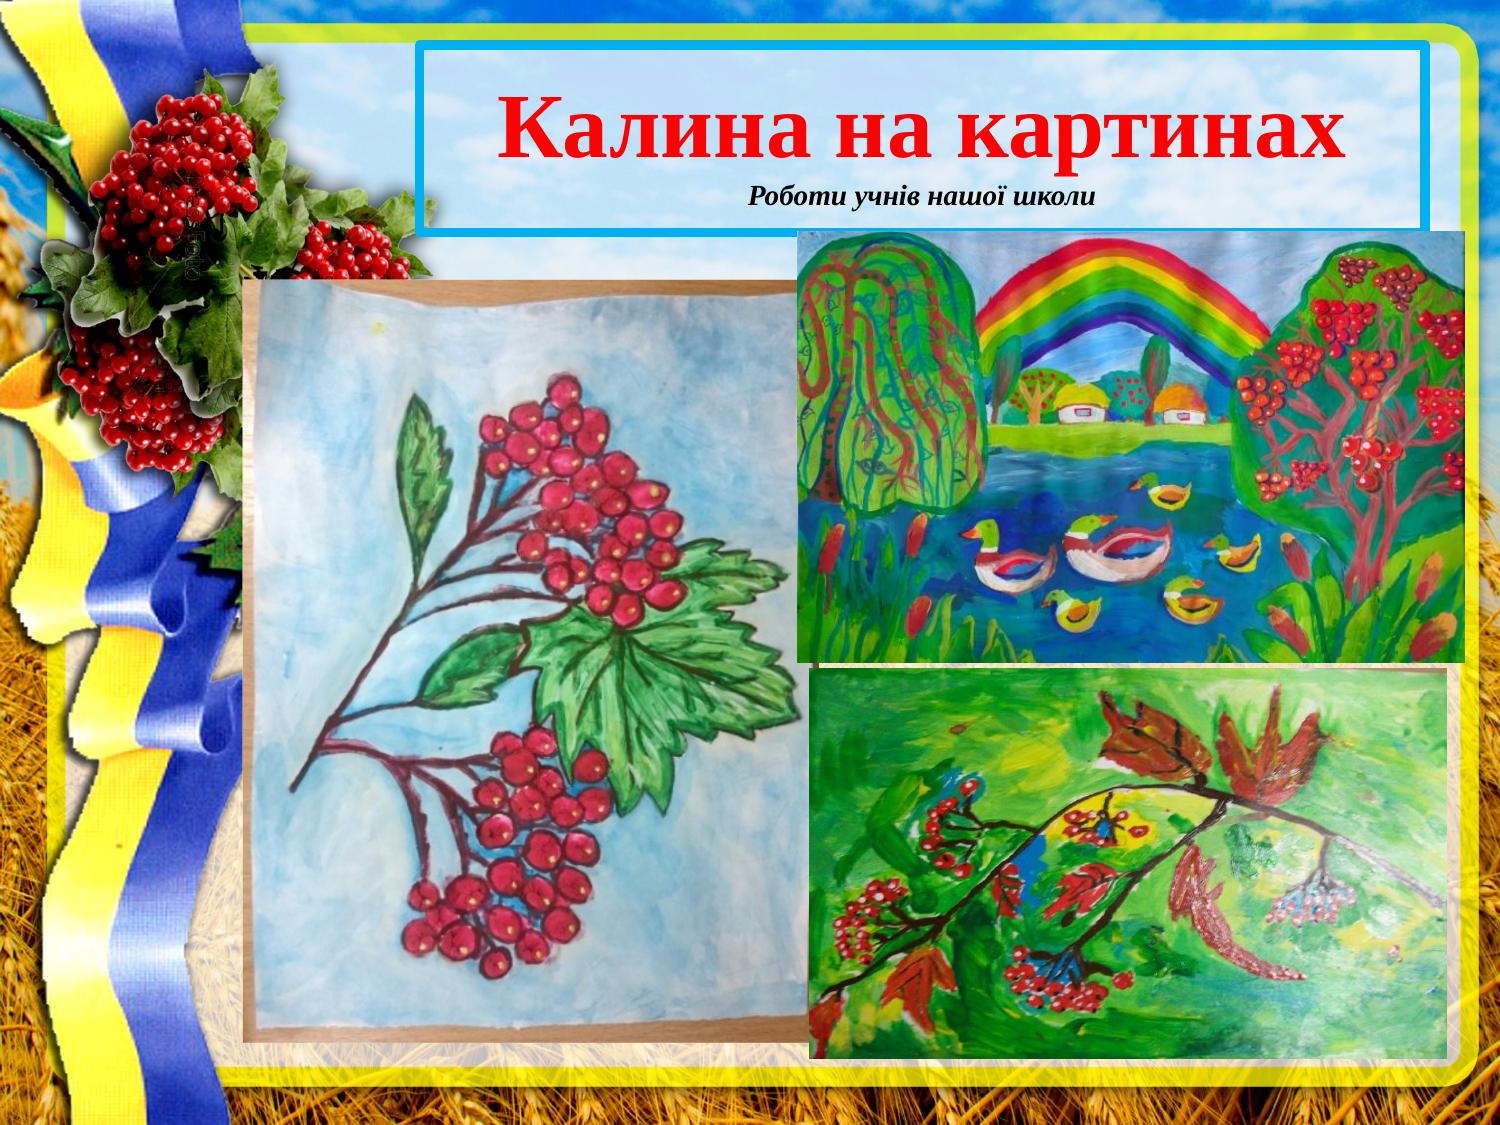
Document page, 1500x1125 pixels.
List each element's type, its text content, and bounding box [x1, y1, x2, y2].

title Калина на картинах Роботи учнів нашої школи [419, 45, 1425, 233]
picture [0, 0, 1500, 1125]
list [148, 372, 803, 950]
